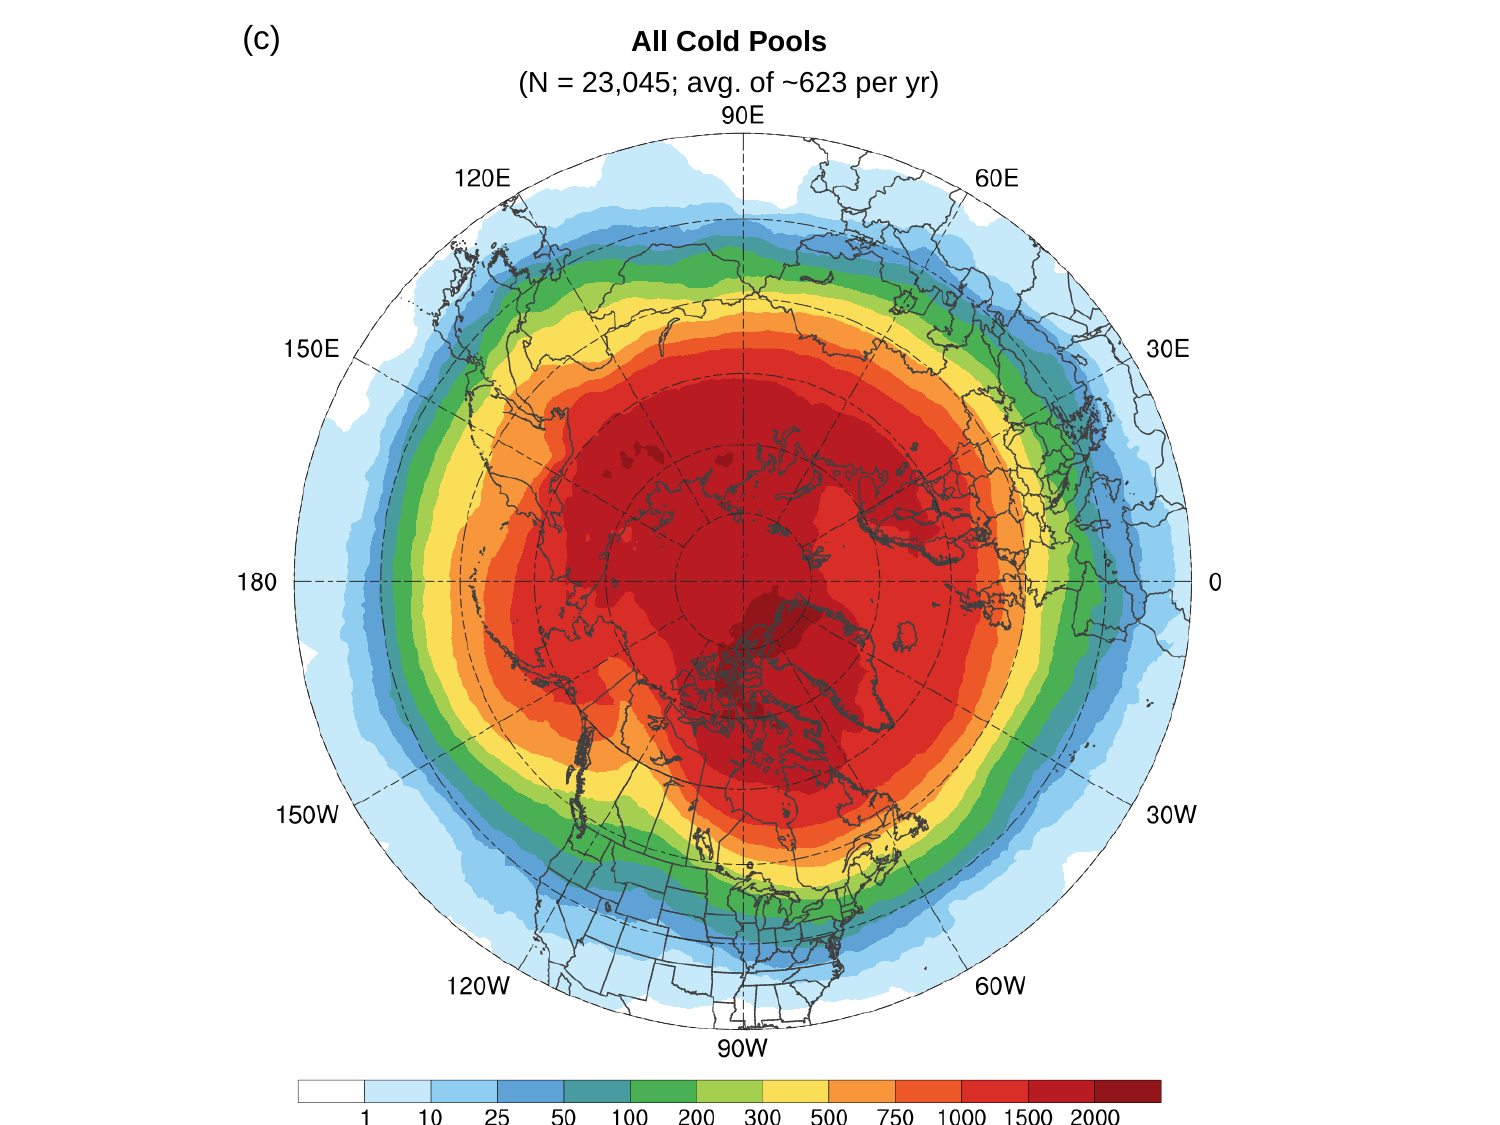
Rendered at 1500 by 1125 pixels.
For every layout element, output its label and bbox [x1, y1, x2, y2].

text_box [238, 14, 1221, 1125]
